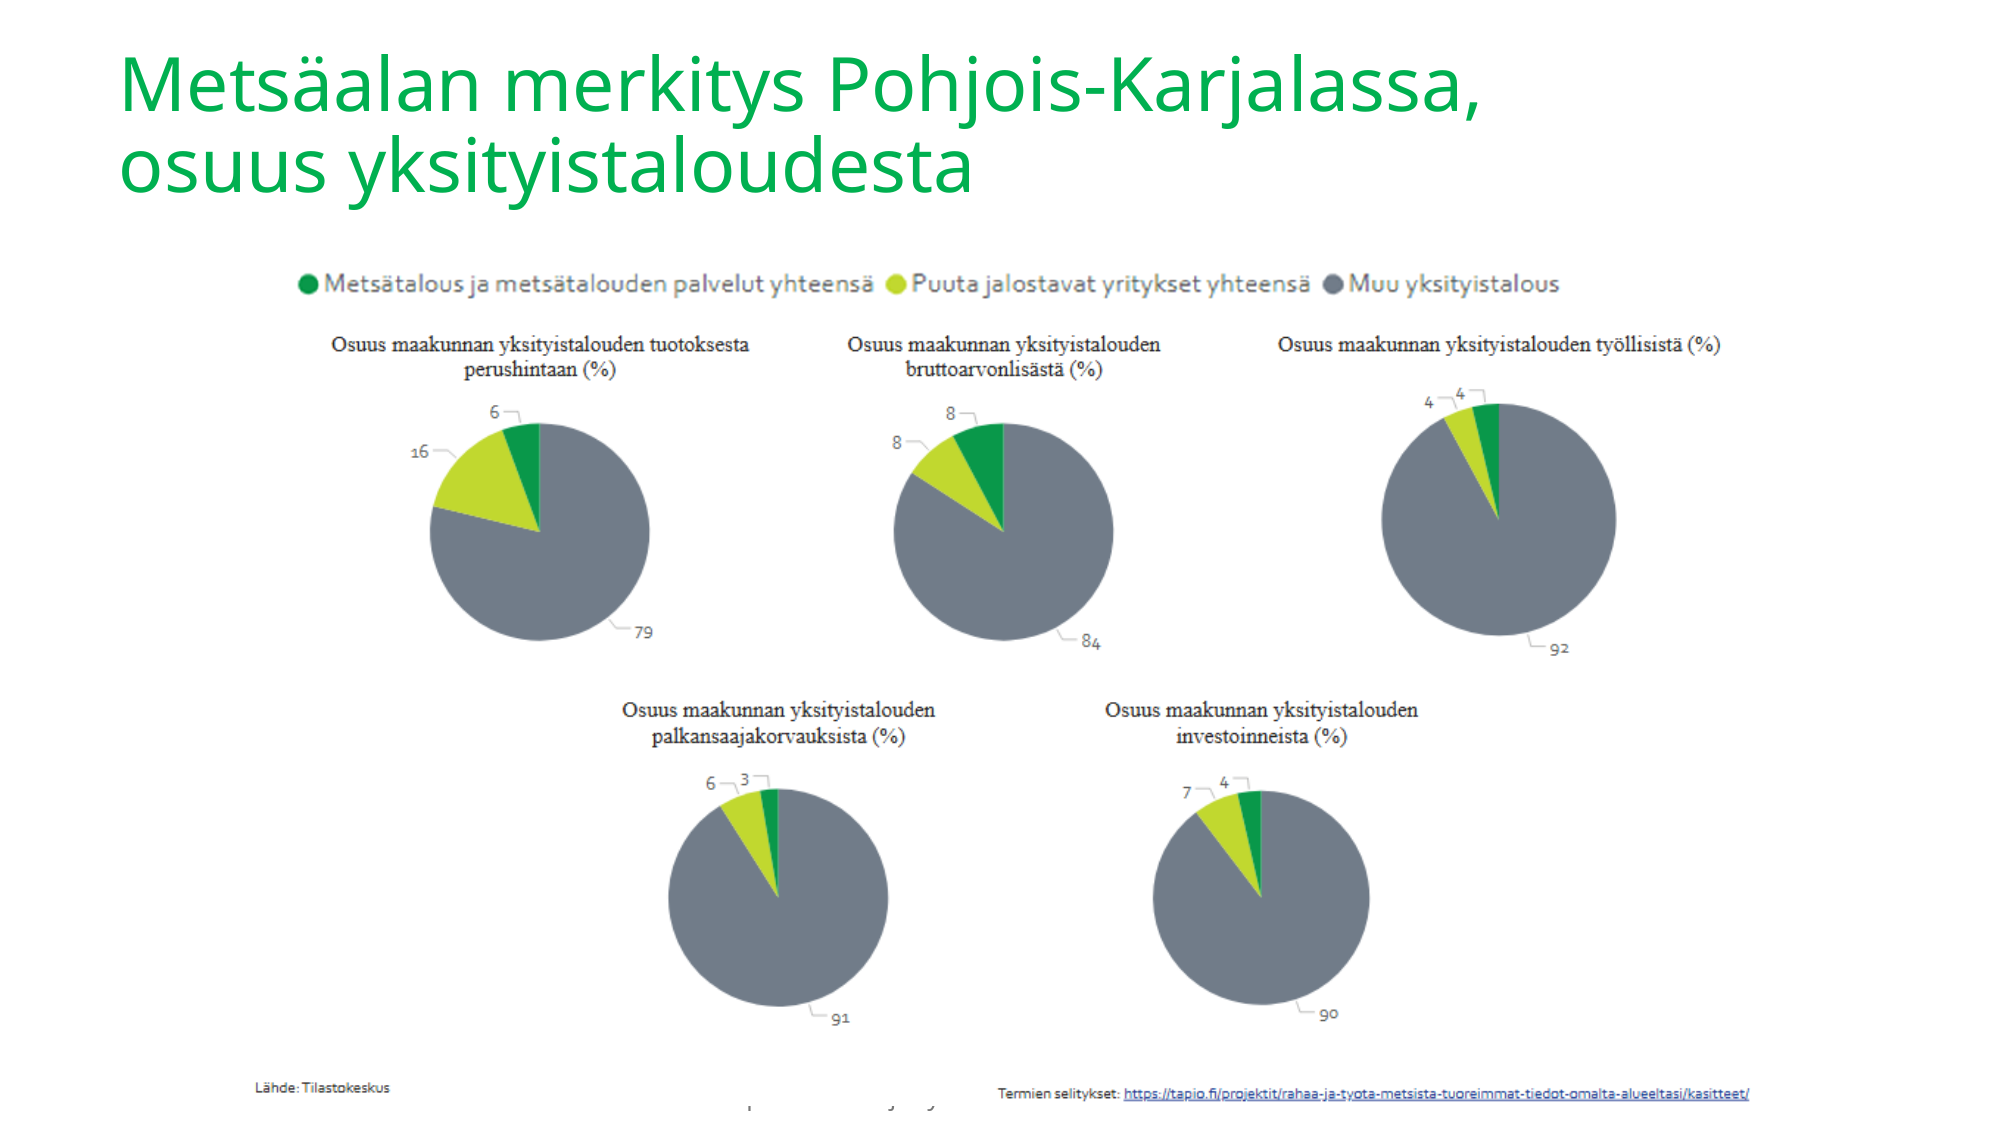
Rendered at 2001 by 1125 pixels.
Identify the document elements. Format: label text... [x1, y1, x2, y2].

title Metsäalan merkitys Pohjois-Karjalassa, osuus yksityistaloudesta [103, 18, 1897, 237]
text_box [223, 258, 1777, 1107]
